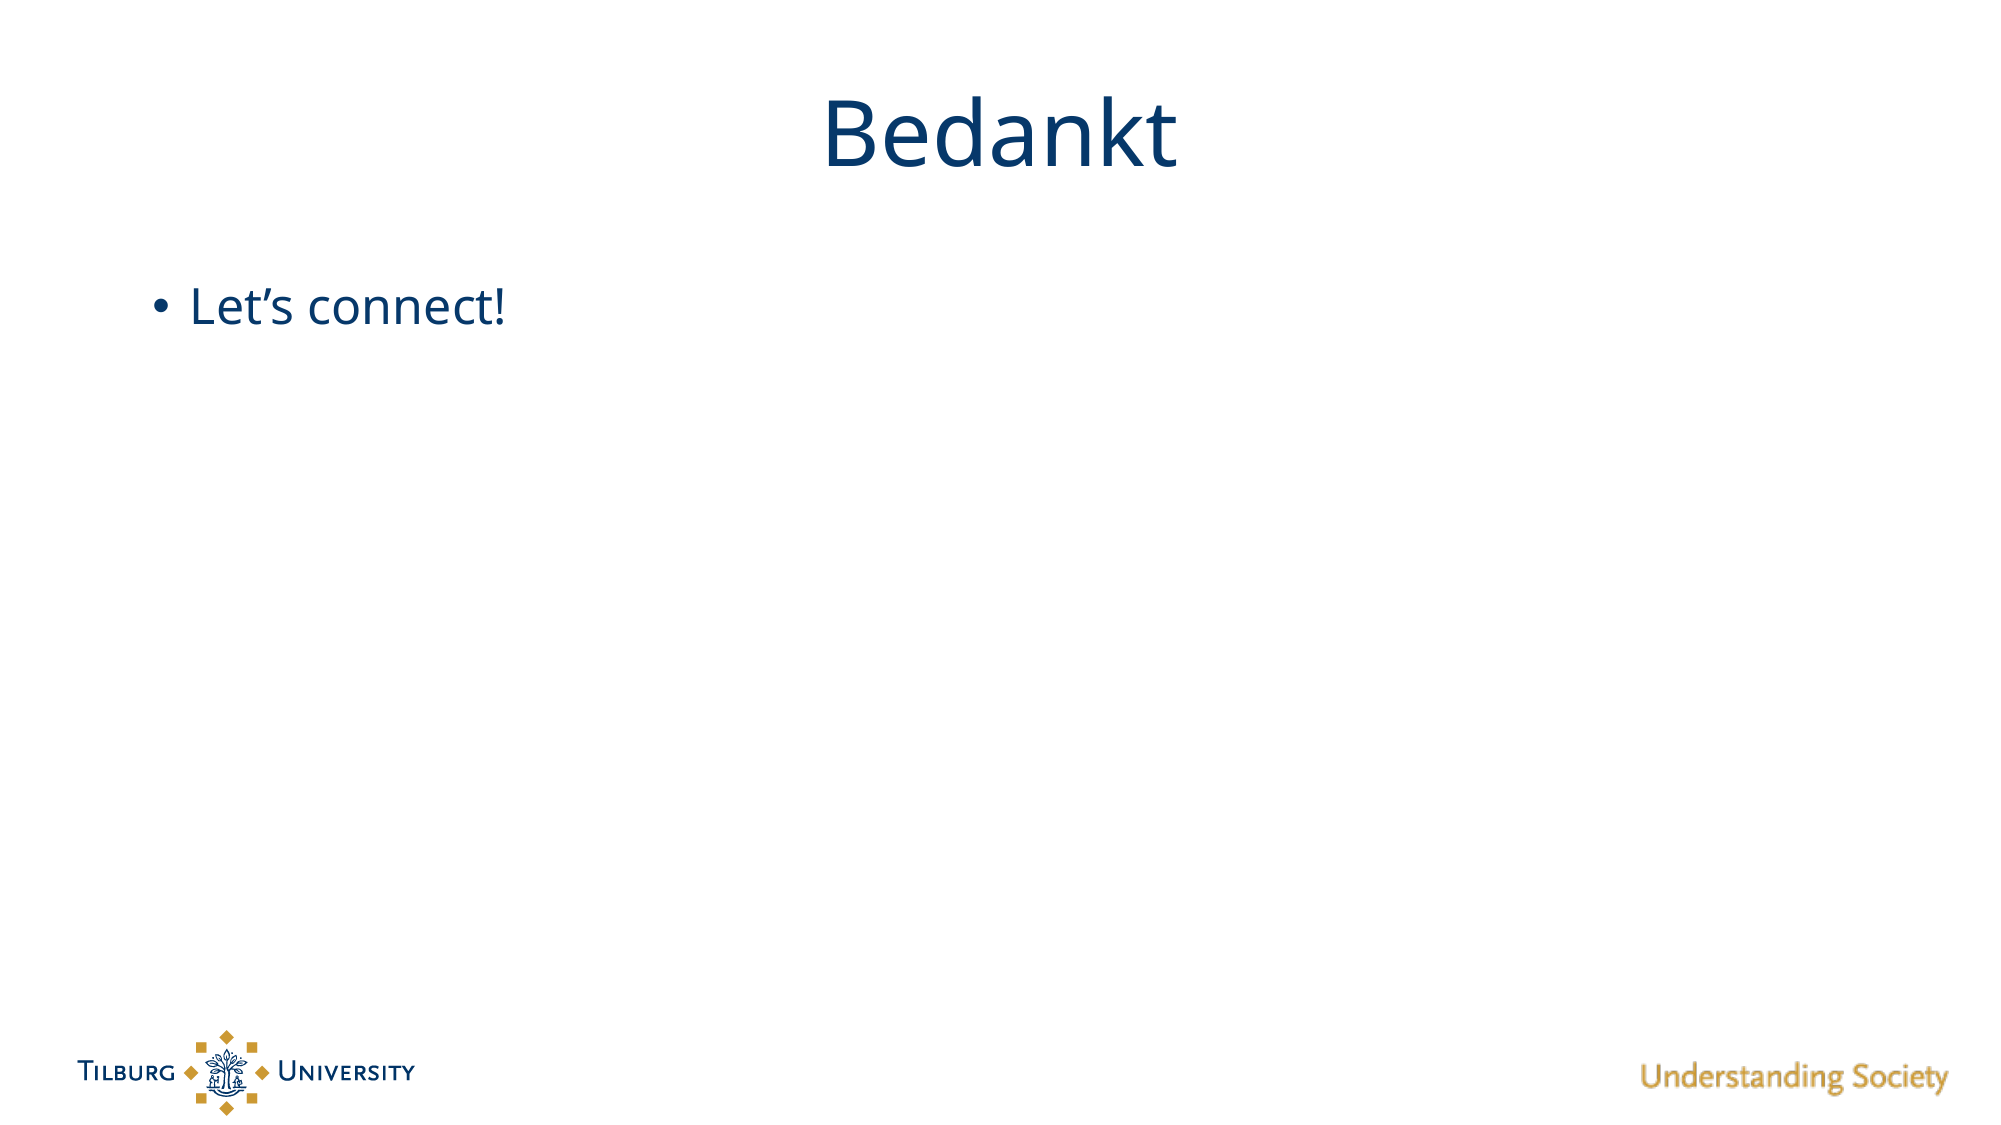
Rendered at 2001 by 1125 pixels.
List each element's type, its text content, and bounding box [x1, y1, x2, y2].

picture [67, 1020, 424, 1125]
picture [1626, 993, 1963, 1125]
list Let’s connect! [137, 273, 1863, 995]
title Bedankt [137, 28, 1863, 246]
